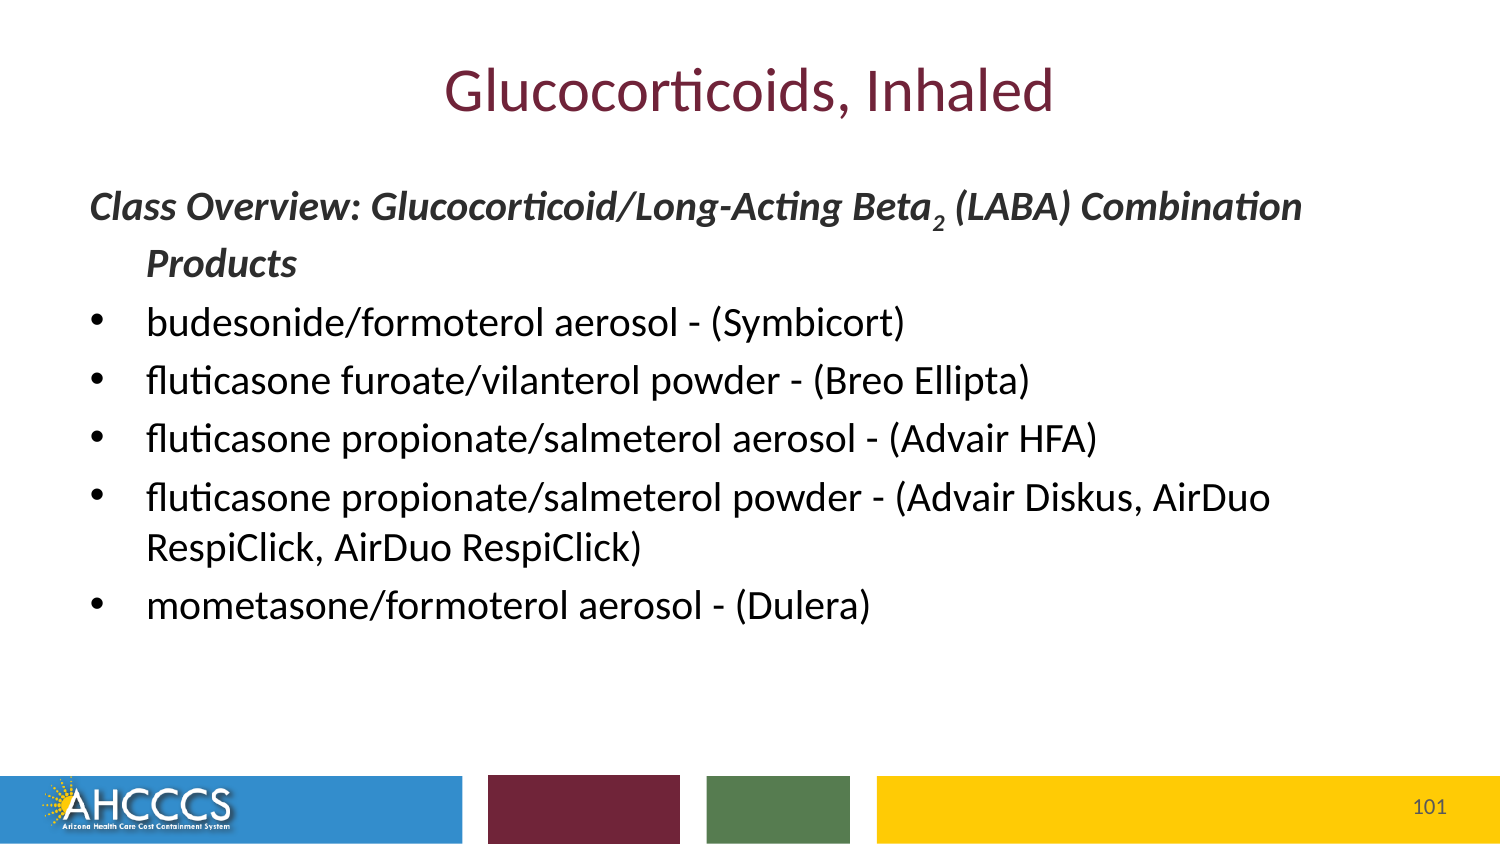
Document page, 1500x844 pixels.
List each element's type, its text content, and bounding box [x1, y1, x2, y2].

list Class Overview: Glucocorticoid/Long-Acting Beta2 (LABA) Combination Products budesonide/formoterol aerosol - (Symbicort) fluticasone furoate/vilanterol powder - (Breo Ellipta) fluticasone propionate/salmeterol aerosol - (Advair HFA) fluticasone propionate/salmeterol powder - (Advair Diskus, AirDuo RespiClick, AirDuo RespiClick) mometasone/formoterol aerosol - (Dulera) [75, 171, 1425, 716]
picture [42, 776, 230, 830]
title Glucocorticoids, Inhaled [75, 22, 1425, 163]
